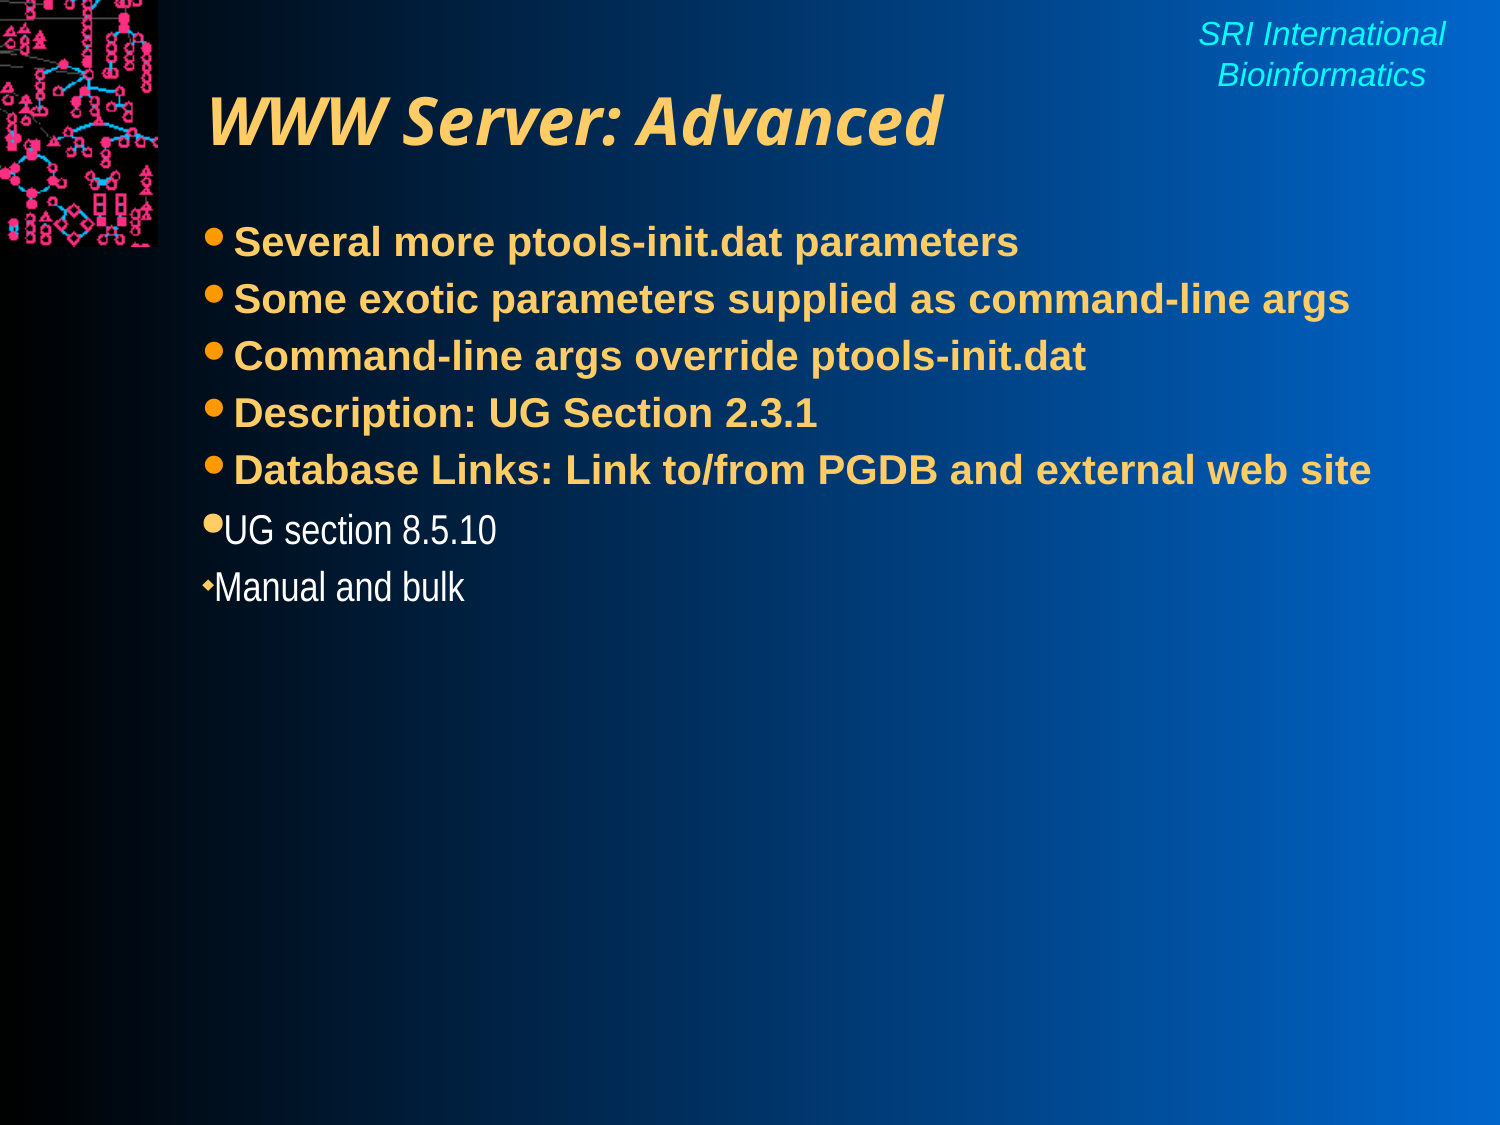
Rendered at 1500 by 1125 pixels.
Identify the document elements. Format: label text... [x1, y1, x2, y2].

list Several more ptools-init.dat parameters Some exotic parameters supplied as command-line args Command-line args override ptools-init.dat Description: UG Section 2.3.1 Database Links: Link to/from PGDB and external web site UG section 8.5.10 Manual and bulk [187, 212, 1463, 1043]
picture [0, 0, 158, 247]
title WWW Server: Advanced [191, 21, 1462, 212]
